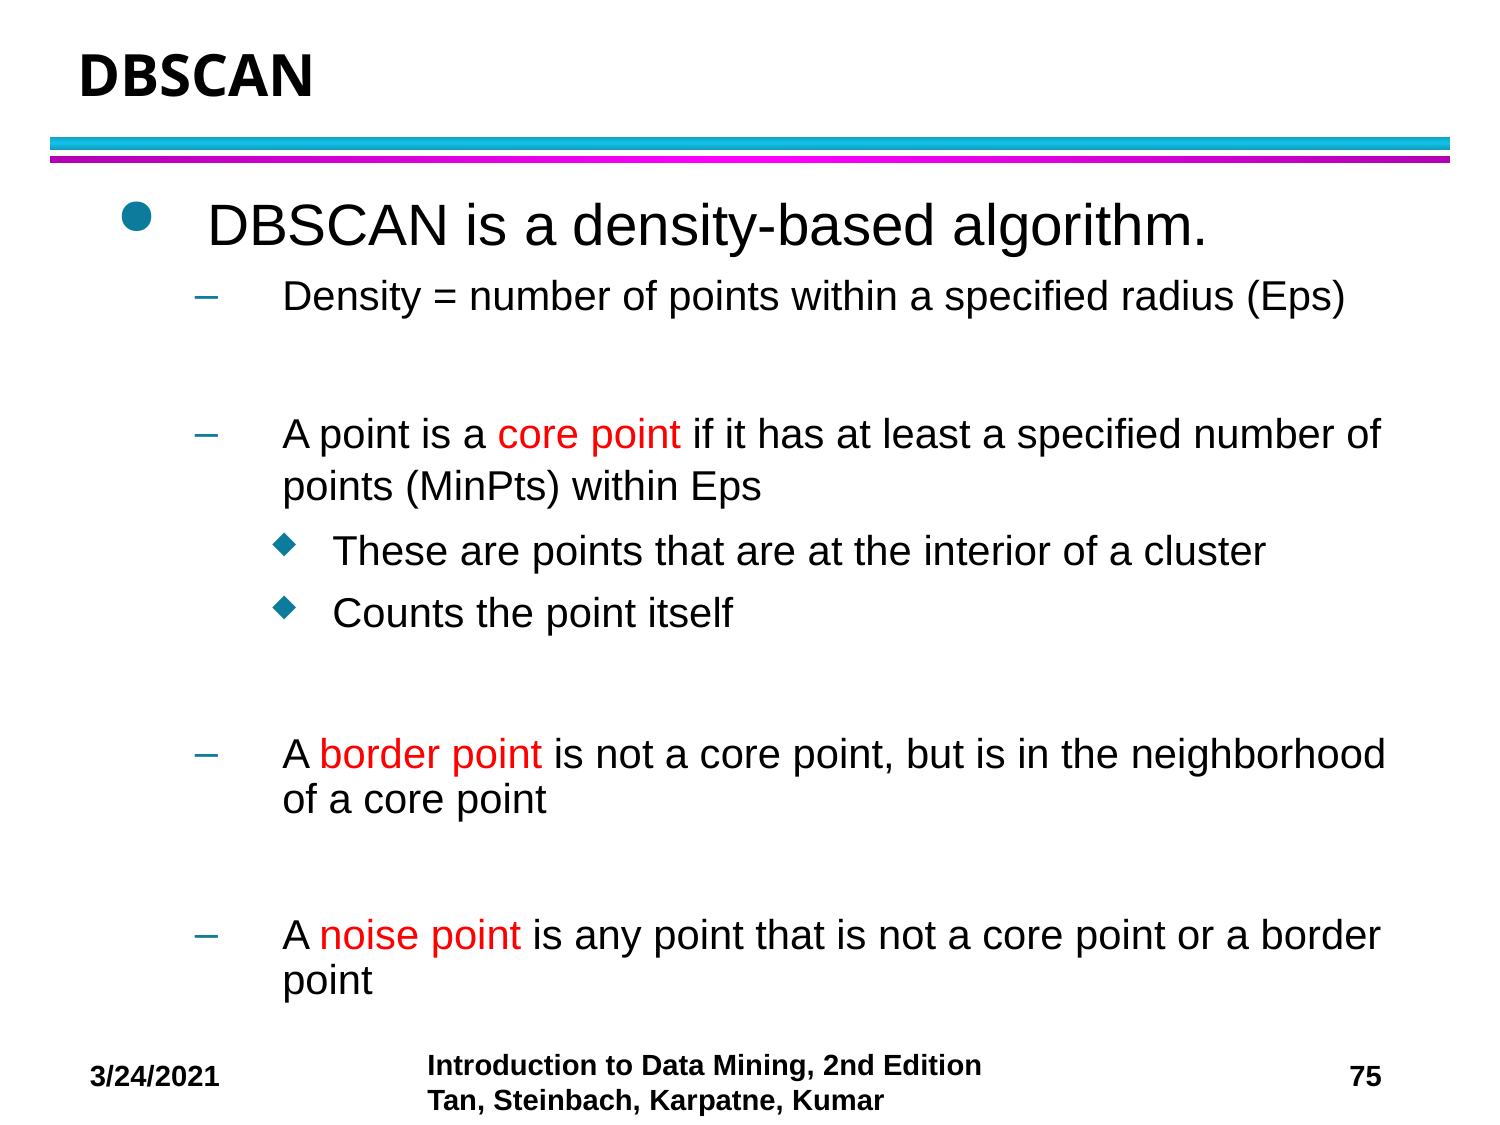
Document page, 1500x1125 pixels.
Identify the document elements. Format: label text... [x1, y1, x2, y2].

list DBSCAN is a density-based algorithm. Density = number of points within a specified radius (Eps) A point is a core point if it has at least a specified number of points (MinPts) within Eps These are points that are at the interior of a cluster Counts the point itself A border point is not a core point, but is in the neighborhood of a core point A noise point is any point that is not a core point or a border point [104, 187, 1418, 1038]
title DBSCAN [62, 24, 1421, 116]
